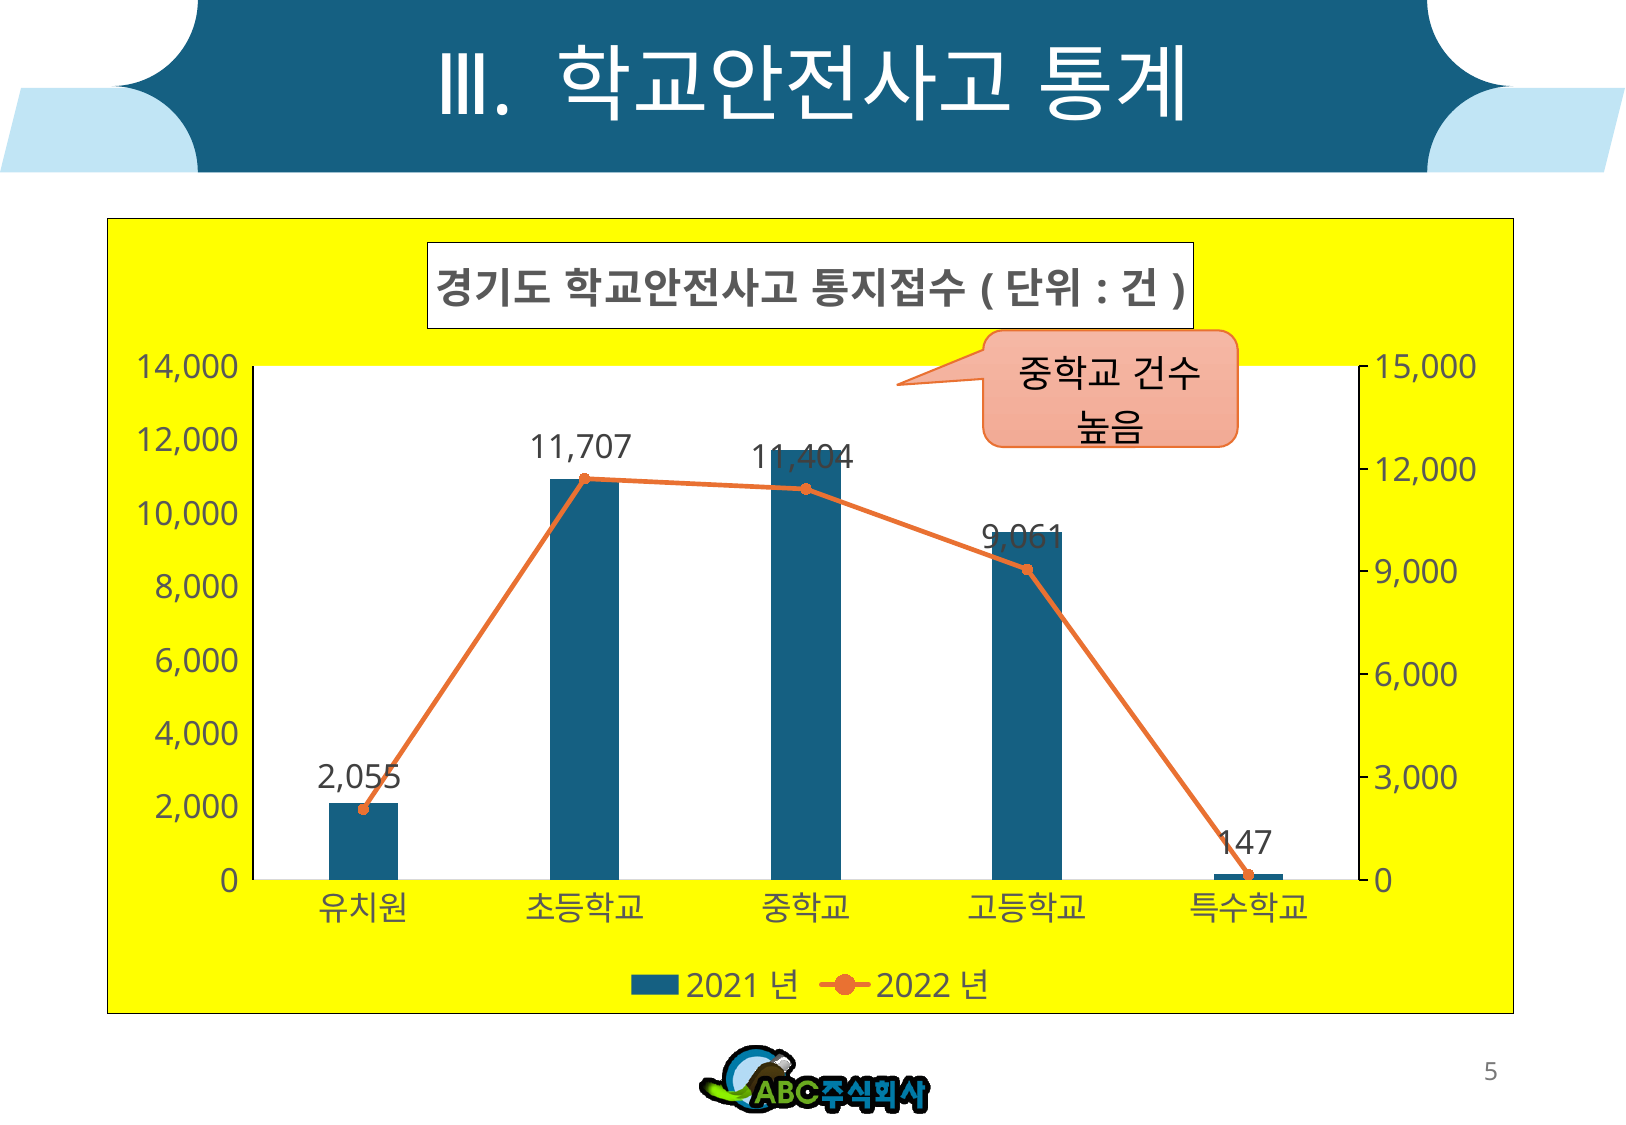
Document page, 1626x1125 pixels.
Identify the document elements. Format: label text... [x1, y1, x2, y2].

chart [107, 217, 1514, 1014]
slide_number 5 [1147, 1042, 1514, 1103]
title Ⅲ. 학교안전사고 통계 [207, 0, 1418, 197]
picture [688, 1037, 937, 1119]
